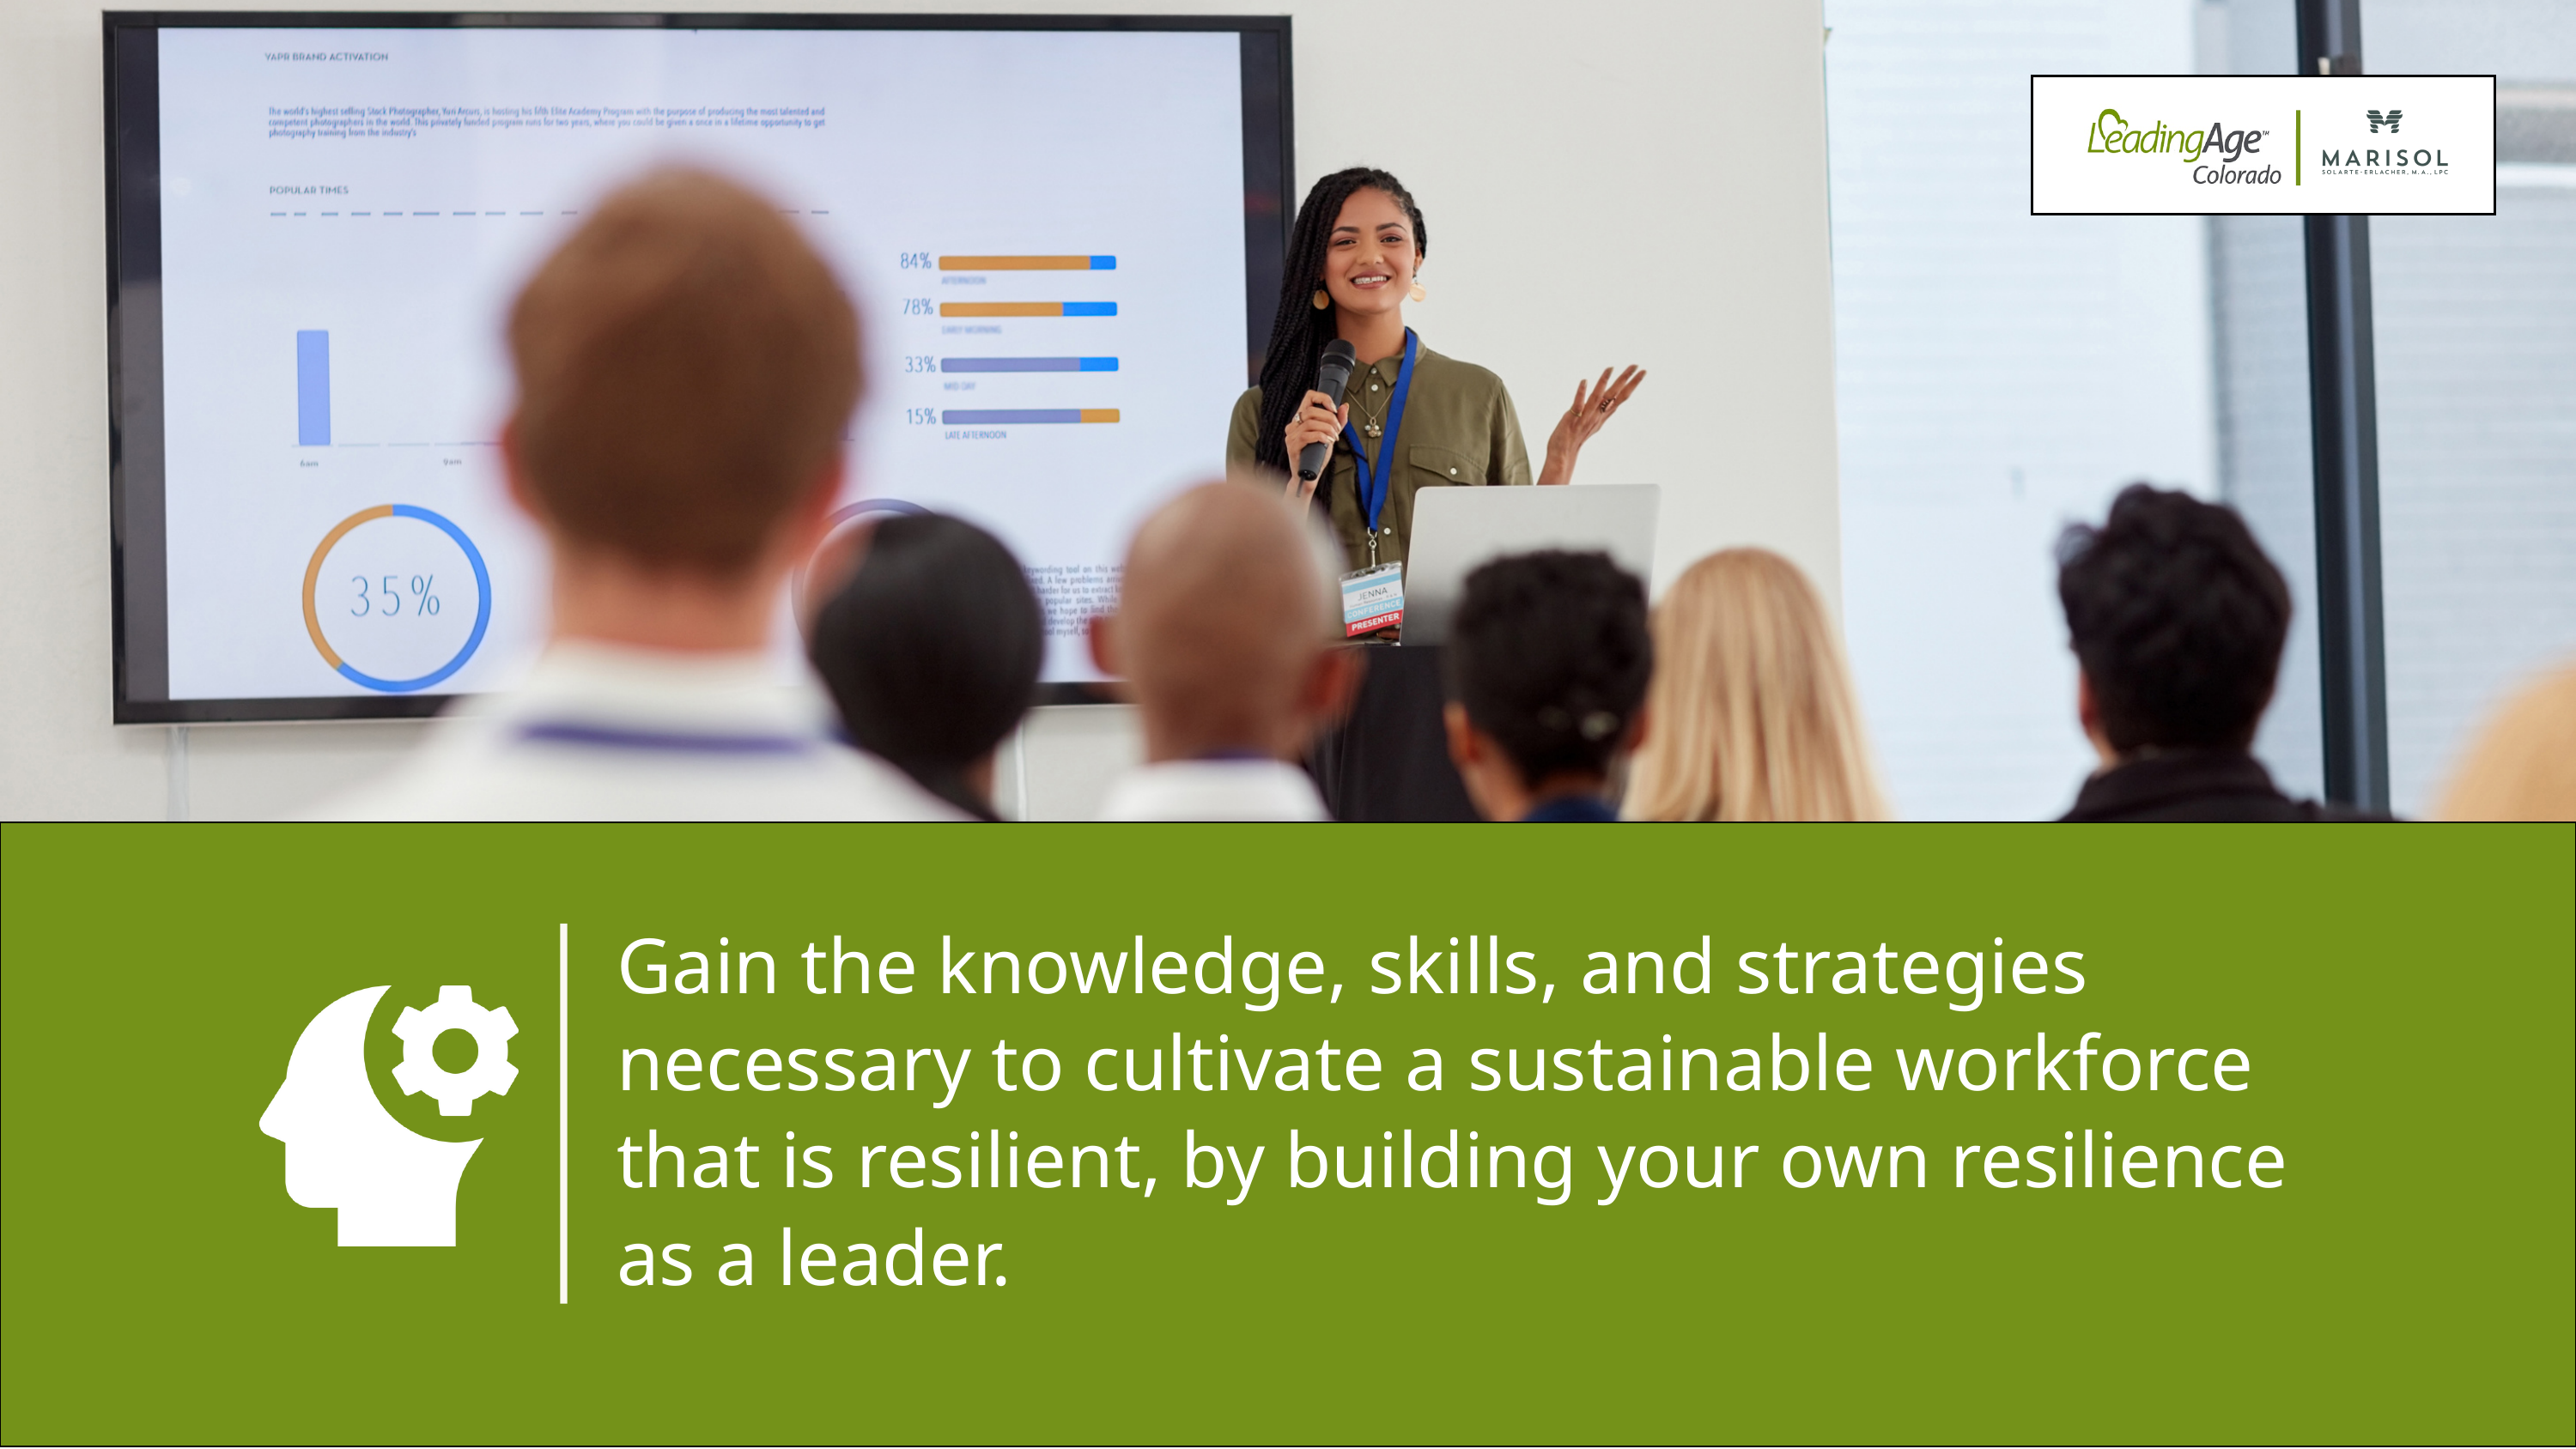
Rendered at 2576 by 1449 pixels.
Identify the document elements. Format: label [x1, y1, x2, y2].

text_box [0, 0, 2576, 820]
text_box [0, 822, 2576, 1447]
text_box [258, 923, 2318, 1304]
text_box [2032, 76, 2495, 215]
